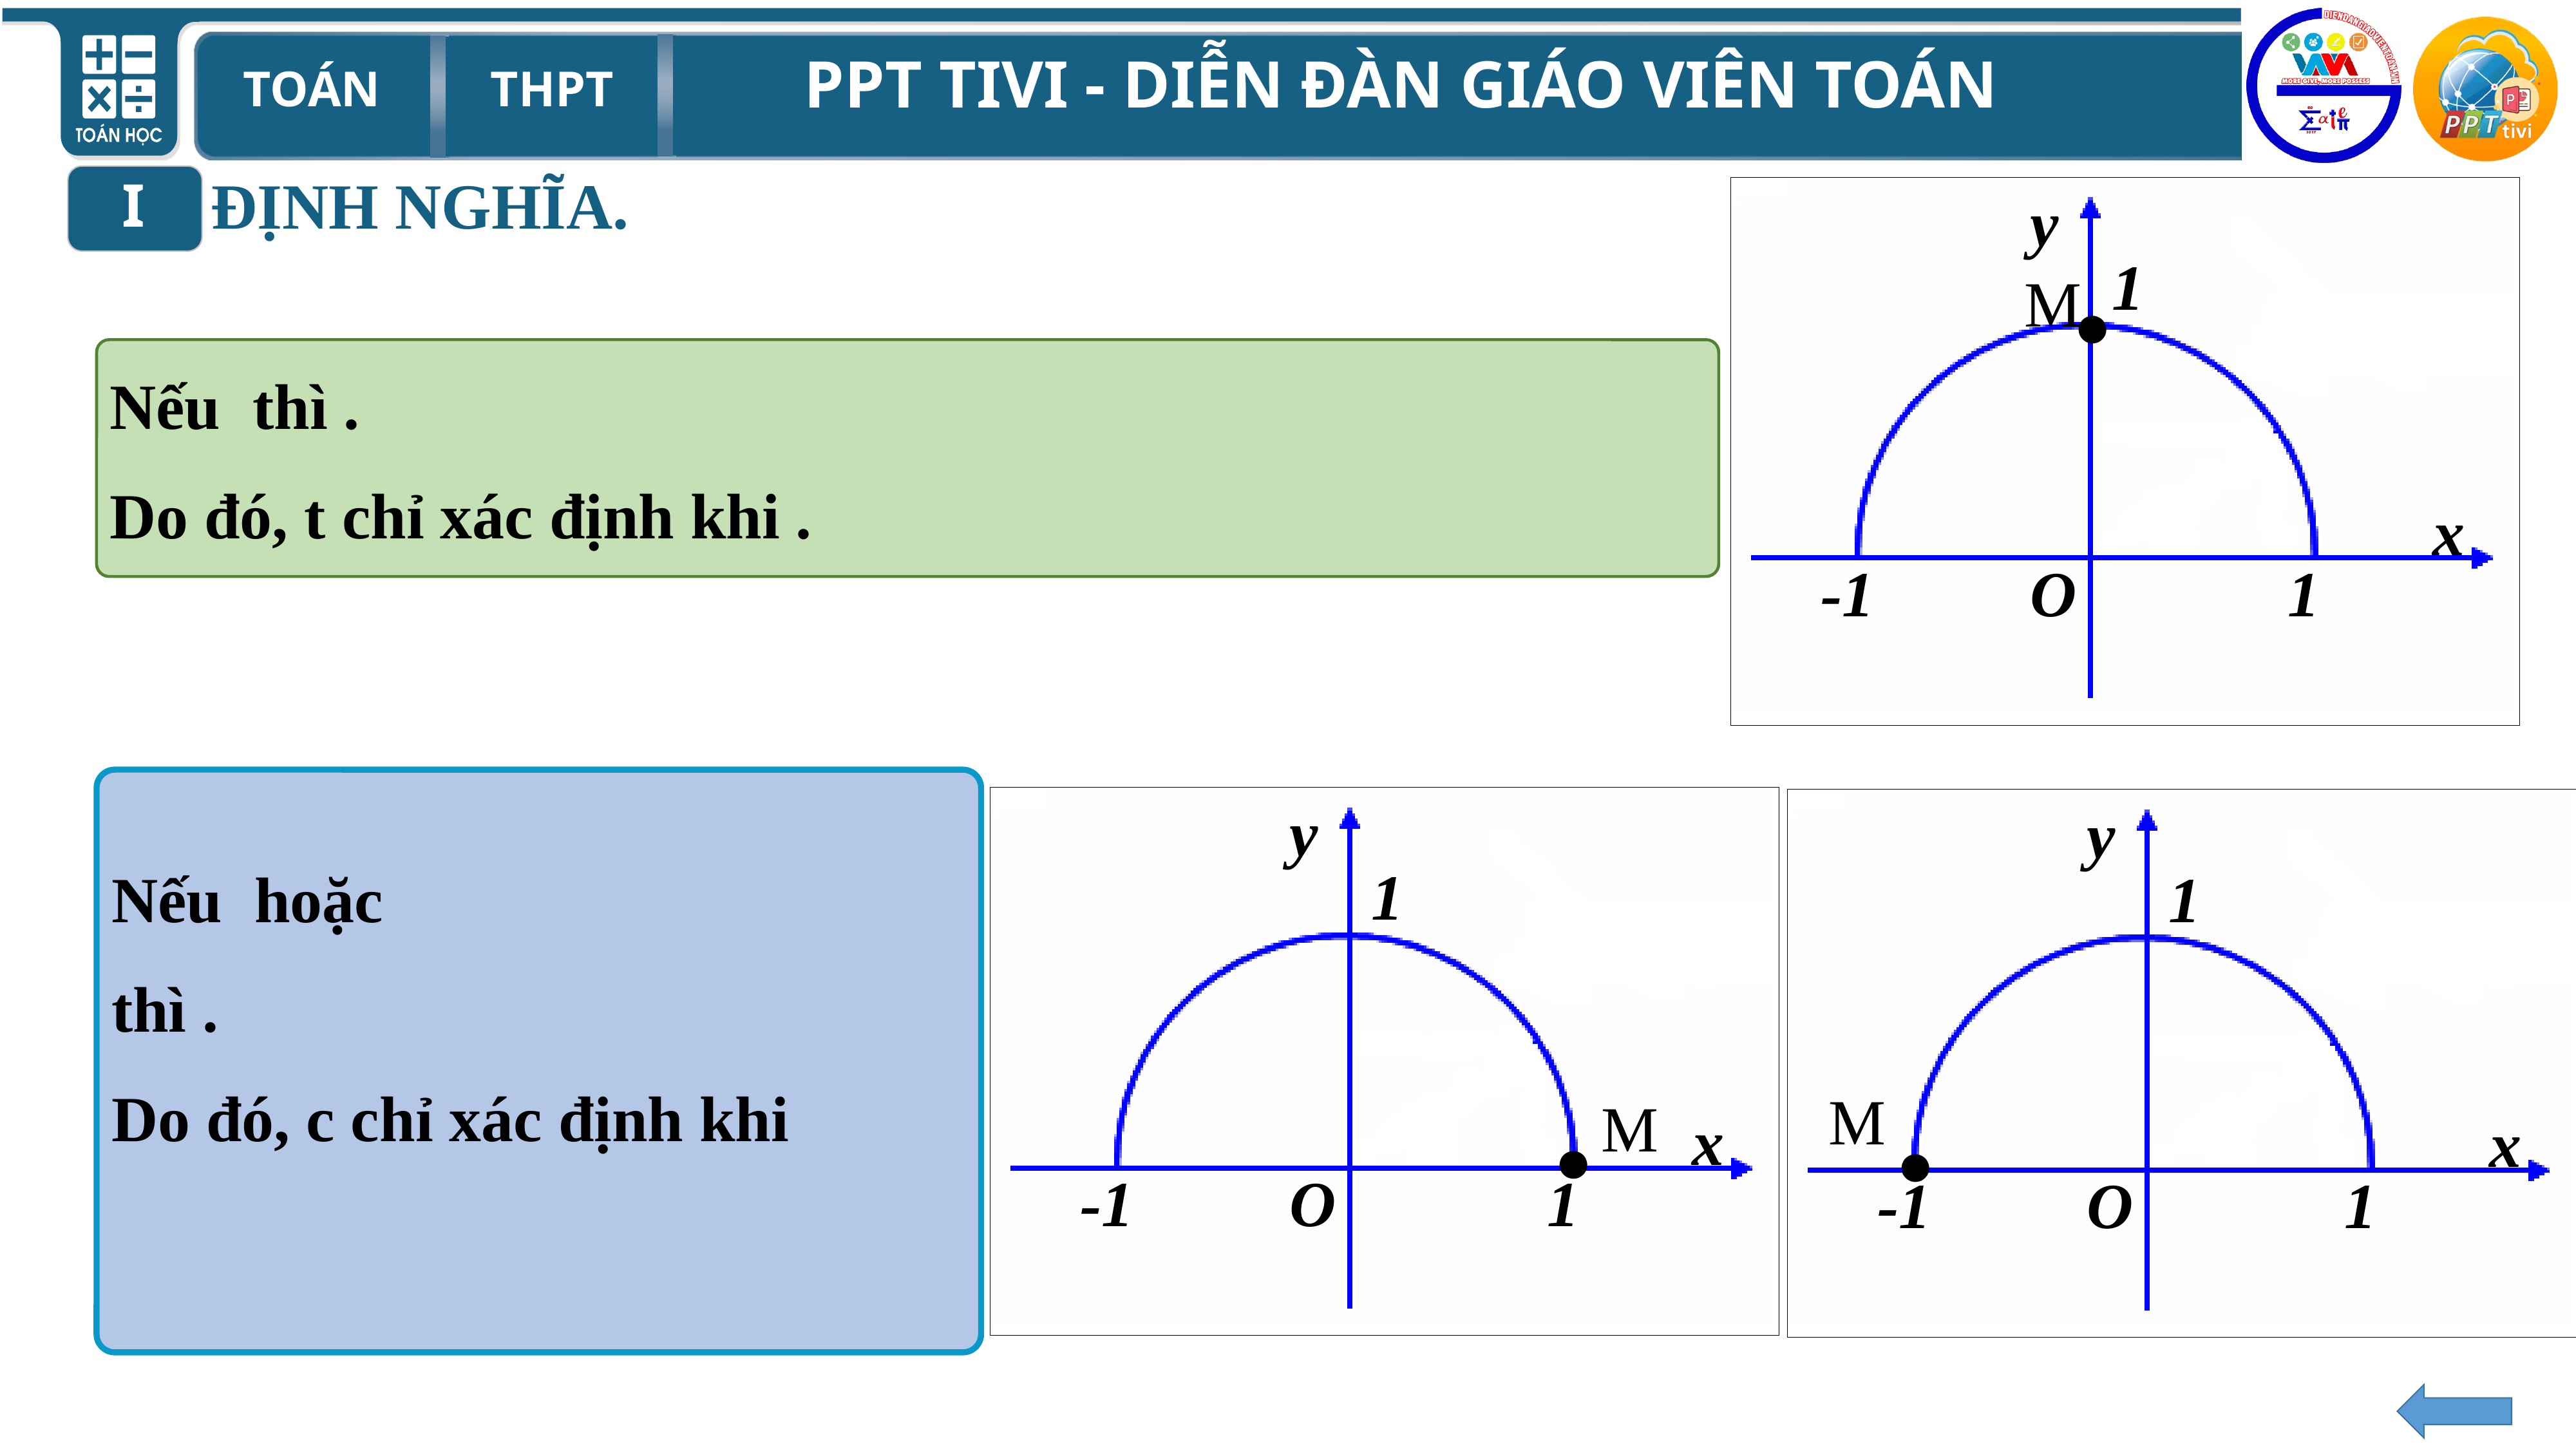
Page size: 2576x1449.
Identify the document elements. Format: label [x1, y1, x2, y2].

picture [2412, 16, 2558, 162]
picture [2, 22, 2242, 160]
text_box [990, 787, 1779, 1336]
text_box [1730, 176, 2520, 726]
text_box [2396, 1383, 2513, 1440]
picture [2246, 8, 2401, 163]
text_box [68, 160, 1151, 251]
text_box [1787, 789, 2576, 1338]
